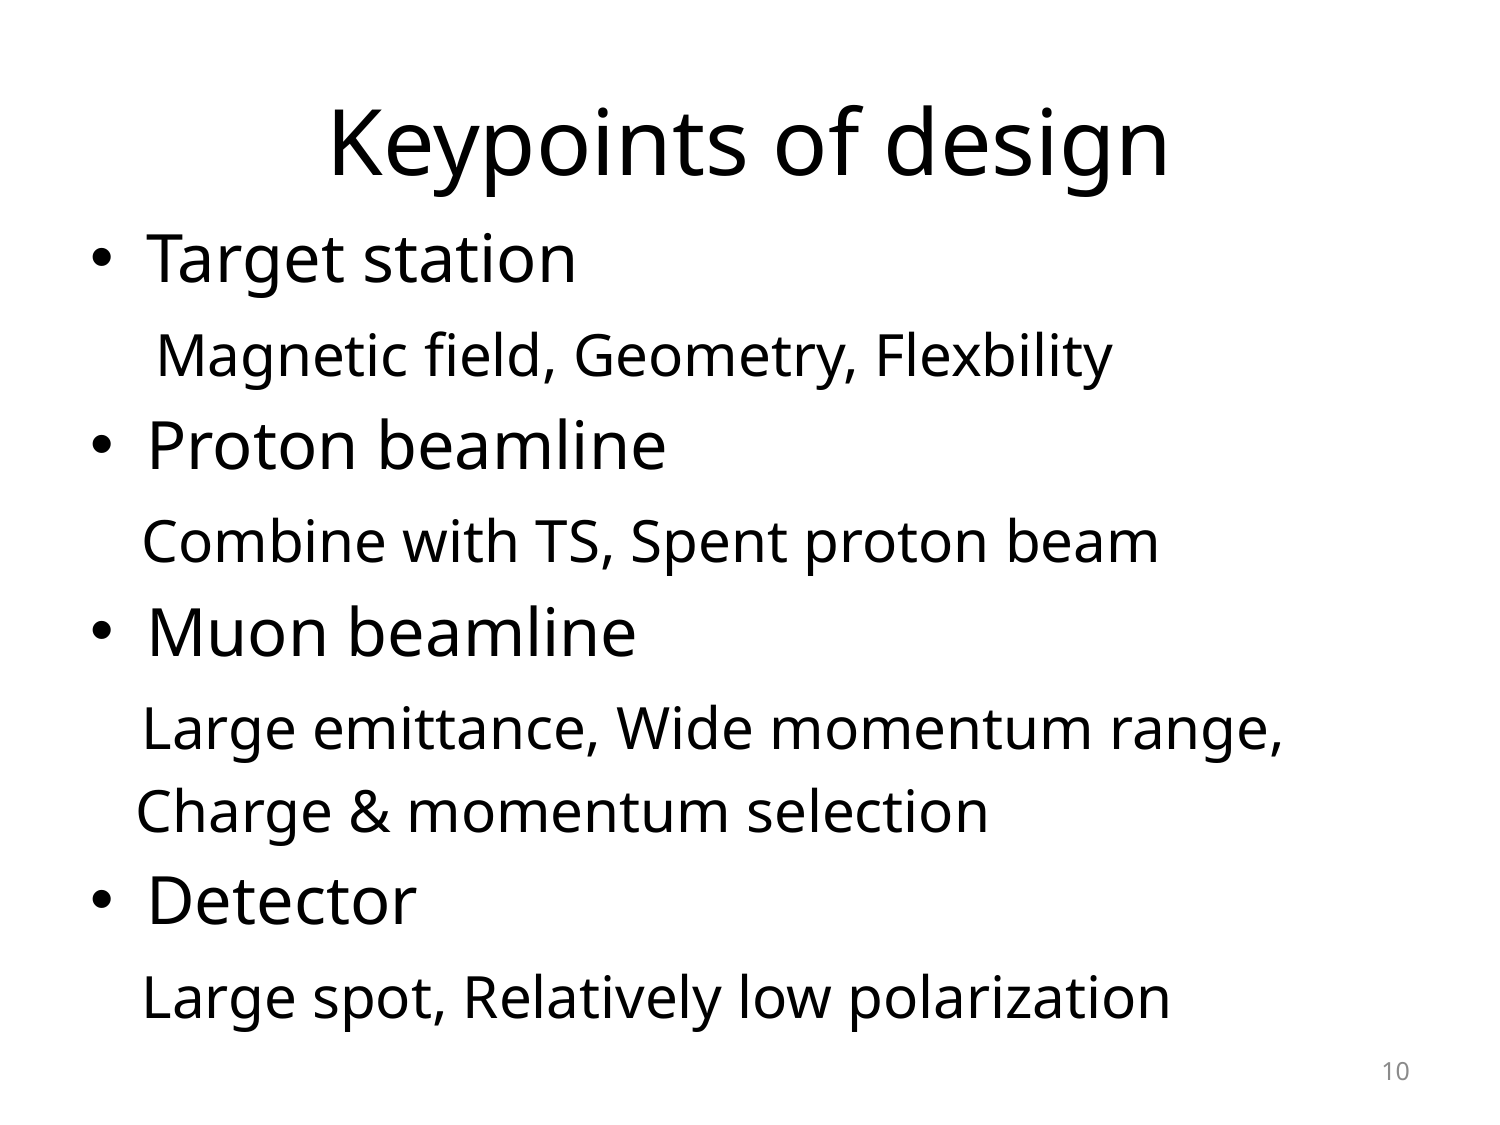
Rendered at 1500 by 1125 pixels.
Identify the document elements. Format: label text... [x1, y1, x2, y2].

slide_number 10 [1074, 1042, 1425, 1103]
title Keypoints of design [75, 45, 1425, 208]
list Target station Magnetic field, Geometry, Flexbility Proton beamline Combine with TS, Spent proton beam Muon beamline Large emittance, Wide momentum range, Charge & momentum selection Detector Large spot, Relatively low polarization [75, 208, 1500, 1125]
